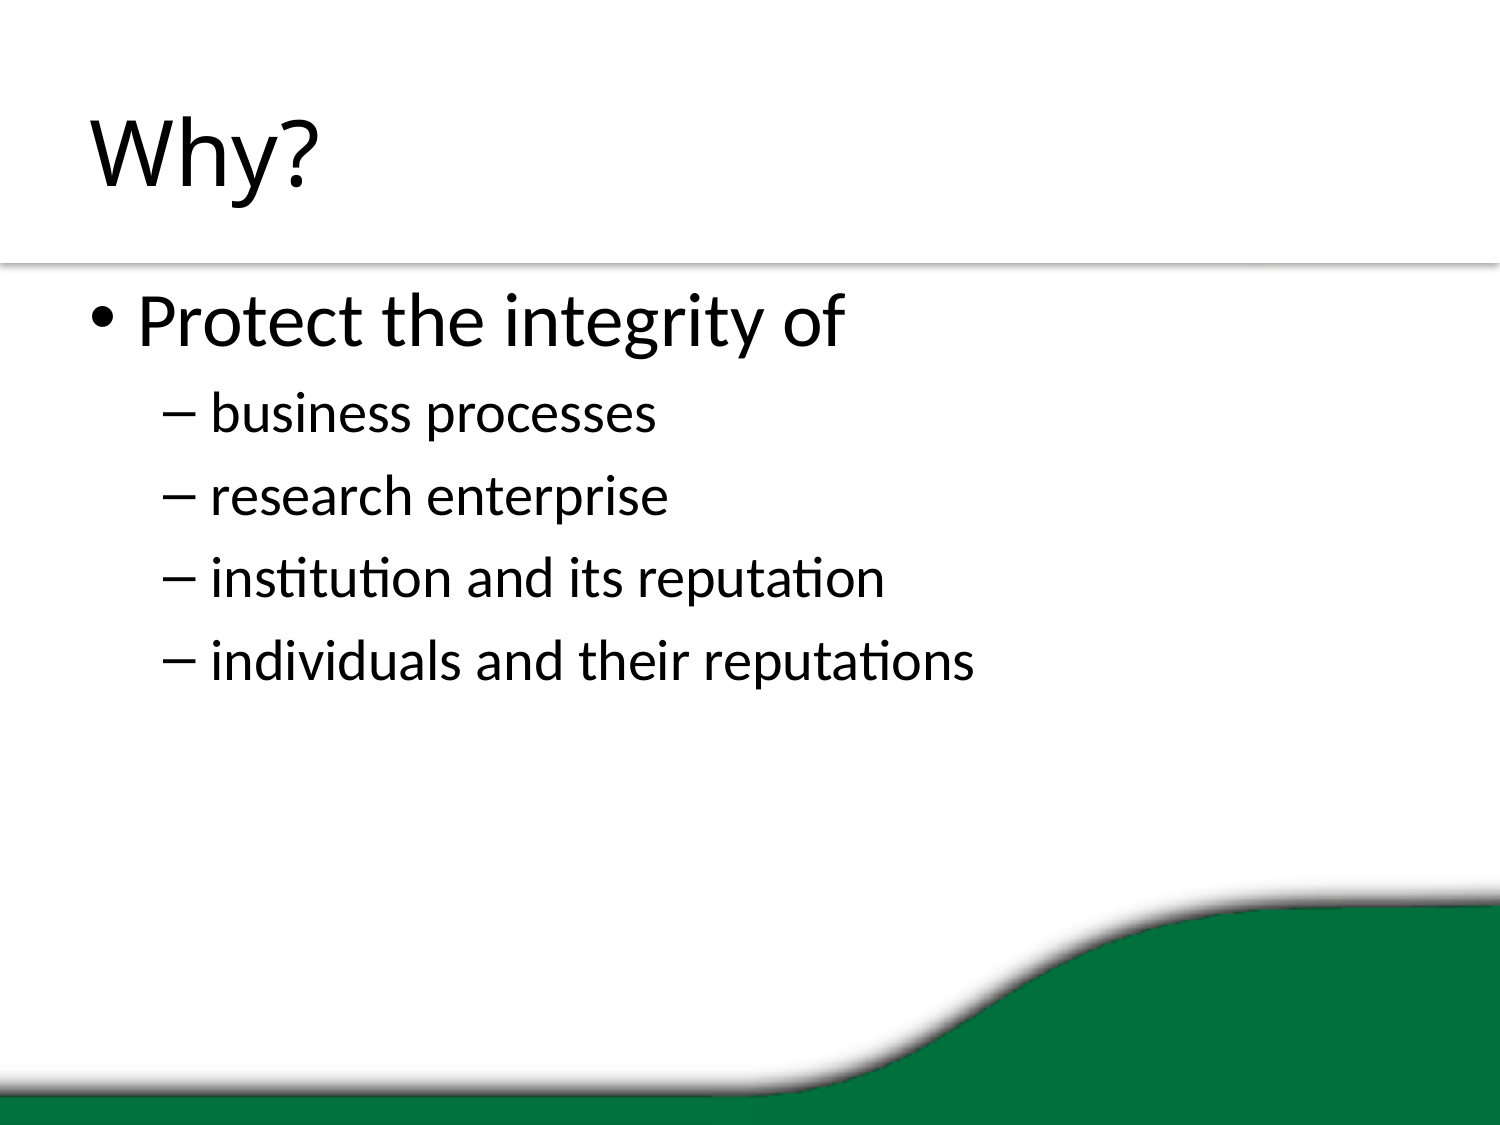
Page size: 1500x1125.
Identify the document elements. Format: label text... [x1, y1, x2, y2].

picture [0, 263, 1500, 1125]
list Protect the integrity of business processes research enterprise institution and its reputation individuals and their reputations [75, 262, 1438, 1025]
title Why? [75, 87, 1438, 262]
